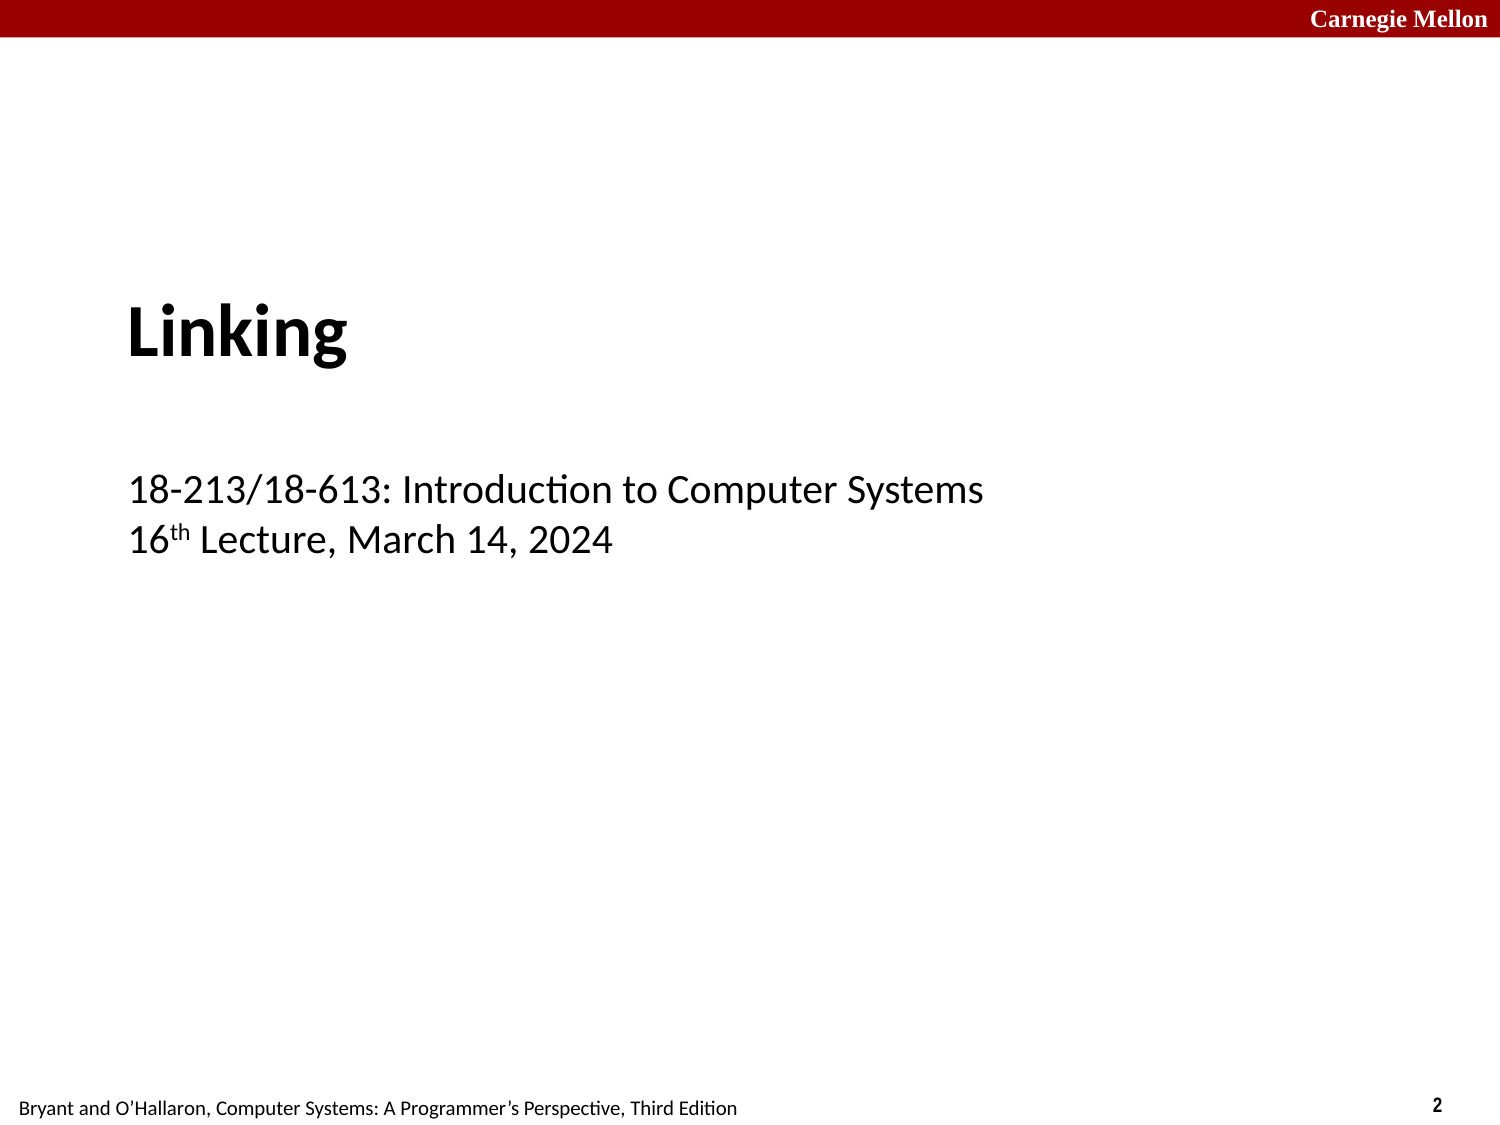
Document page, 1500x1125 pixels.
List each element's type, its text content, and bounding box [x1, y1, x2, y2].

title Linking 18-213/18-613: Introduction to Computer Systems 16th Lecture, March 14, 2024 [112, 279, 1438, 563]
